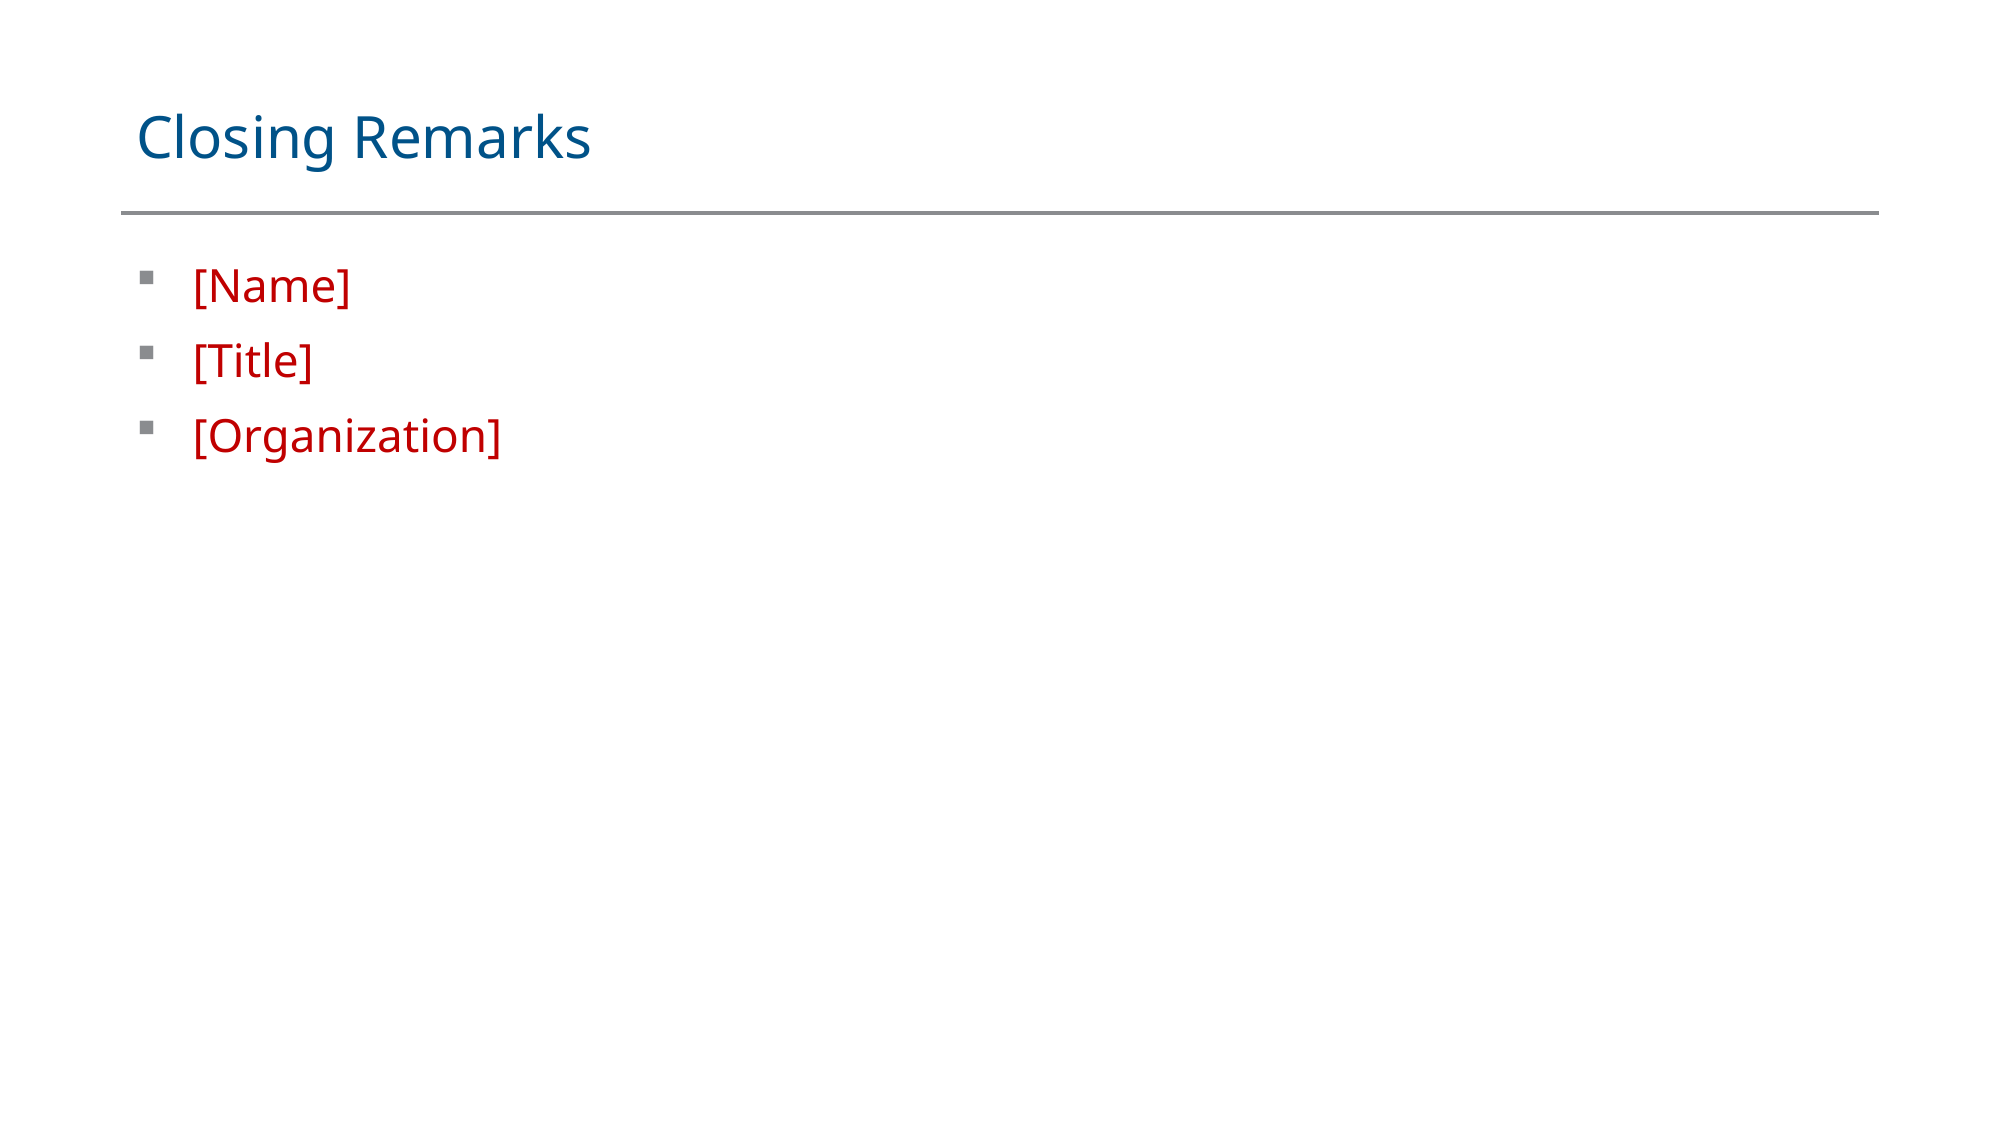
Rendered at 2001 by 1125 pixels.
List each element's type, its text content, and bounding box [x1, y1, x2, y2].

list [Name] [Title] [Organization] [121, 249, 1879, 924]
title Closing Remarks [121, 74, 1879, 197]
